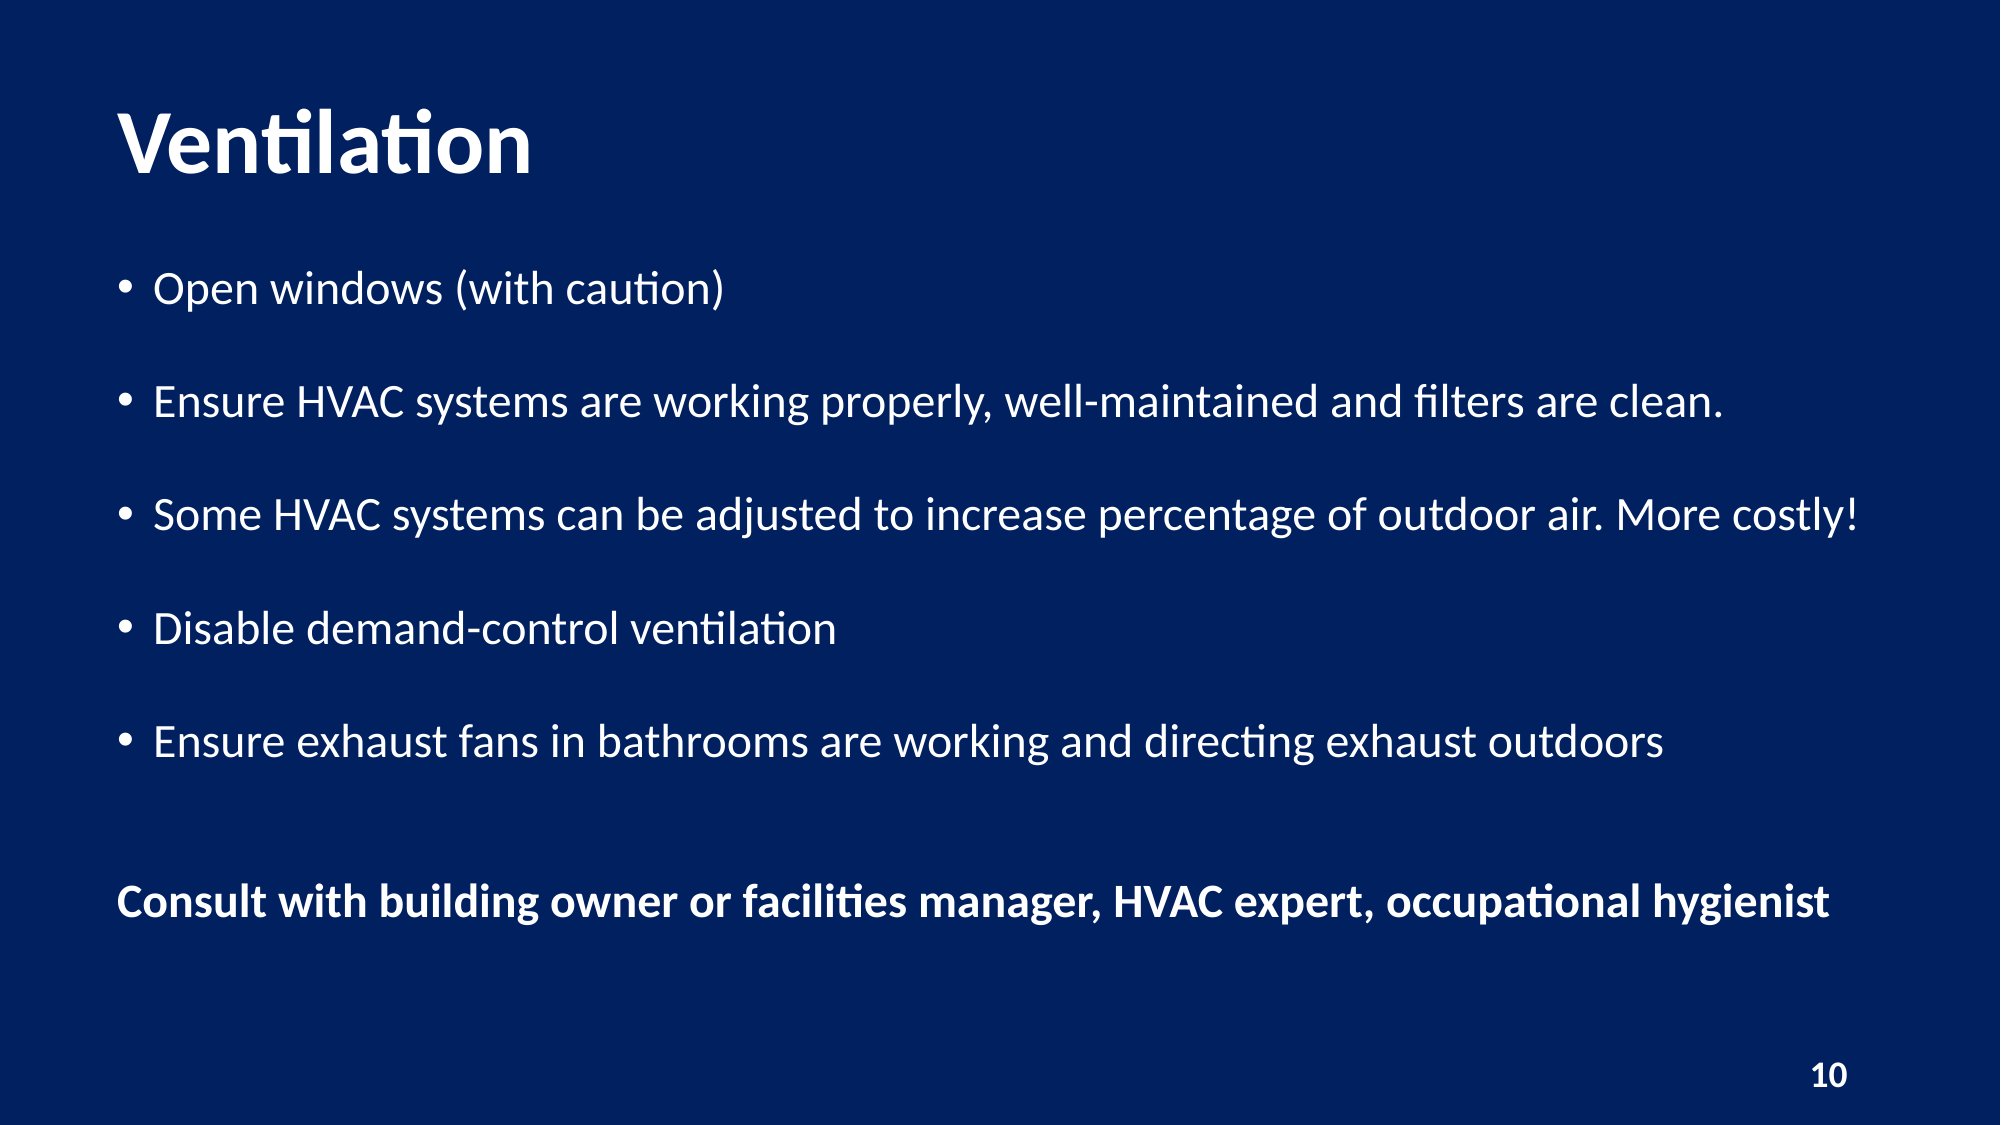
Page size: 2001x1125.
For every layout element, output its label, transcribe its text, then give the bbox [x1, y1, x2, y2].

title Ventilation [102, 64, 1828, 224]
slide_number 10 [1412, 1042, 1863, 1103]
list Open windows (with caution) Ensure HVAC systems are working properly, well-maintained and filters are clean. Some HVAC systems can be adjusted to increase percentage of outdoor air. More costly! Disable demand-control ventilation Ensure exhaust fans in bathrooms are working and directing exhaust outdoors Consult with building owner or facilities manager, HVAC expert, occupational hygienist [102, 255, 1942, 969]
